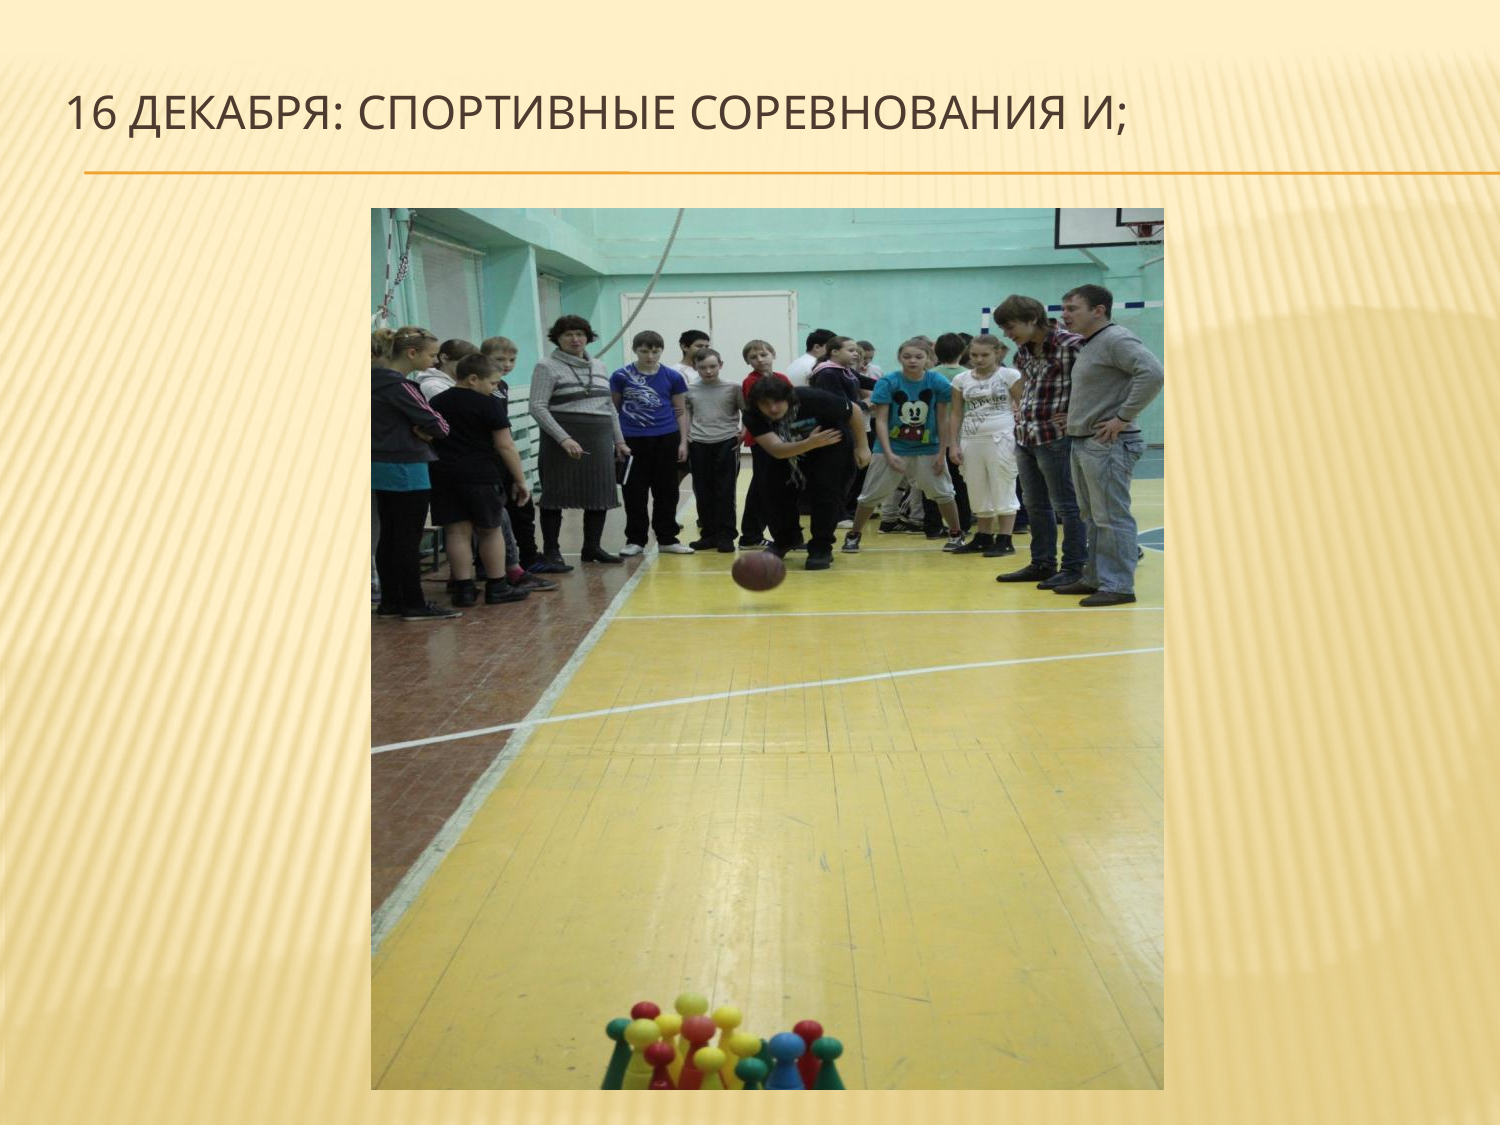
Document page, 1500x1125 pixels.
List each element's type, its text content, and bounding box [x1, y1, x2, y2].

title 16 декабря: спортивные соревнования и; [50, 75, 1475, 213]
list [371, 207, 1164, 1090]
